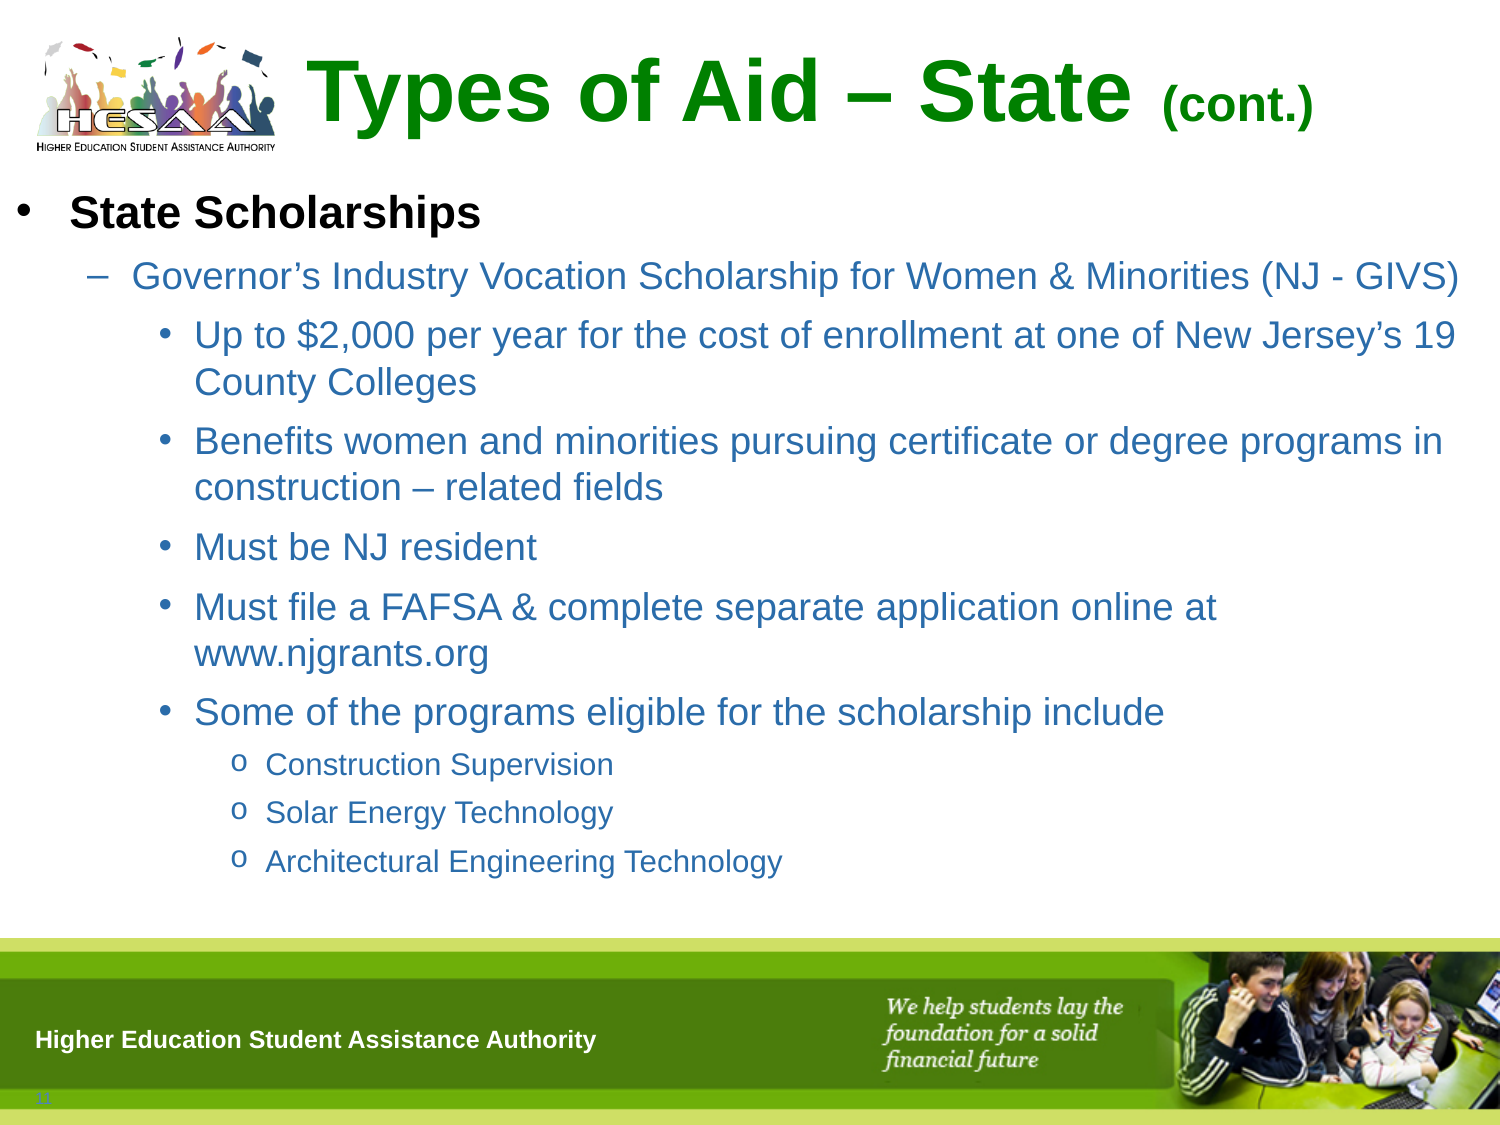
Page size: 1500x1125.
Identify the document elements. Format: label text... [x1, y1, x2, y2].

picture [0, 938, 1500, 1125]
list State Scholarships Governor’s Industry Vocation Scholarship for Women & Minorities (NJ - GIVS) Up to $2,000 per year for the cost of enrollment at one of New Jersey’s 19 County Colleges Benefits women and minorities pursuing certificate or degree programs in construction – related fields Must be NJ resident Must file a FAFSA & complete separate application online at www.njgrants.org Some of the programs eligible for the scholarship include Construction Supervision Solar Energy Technology Architectural Engineering Technology [0, 174, 1476, 936]
picture [37, 37, 276, 152]
slide_number 11 [19, 1067, 88, 1125]
title Types of Aid – State (cont.) [191, 22, 1430, 150]
footer Higher Education Student Assistance Authority [19, 1008, 668, 1069]
